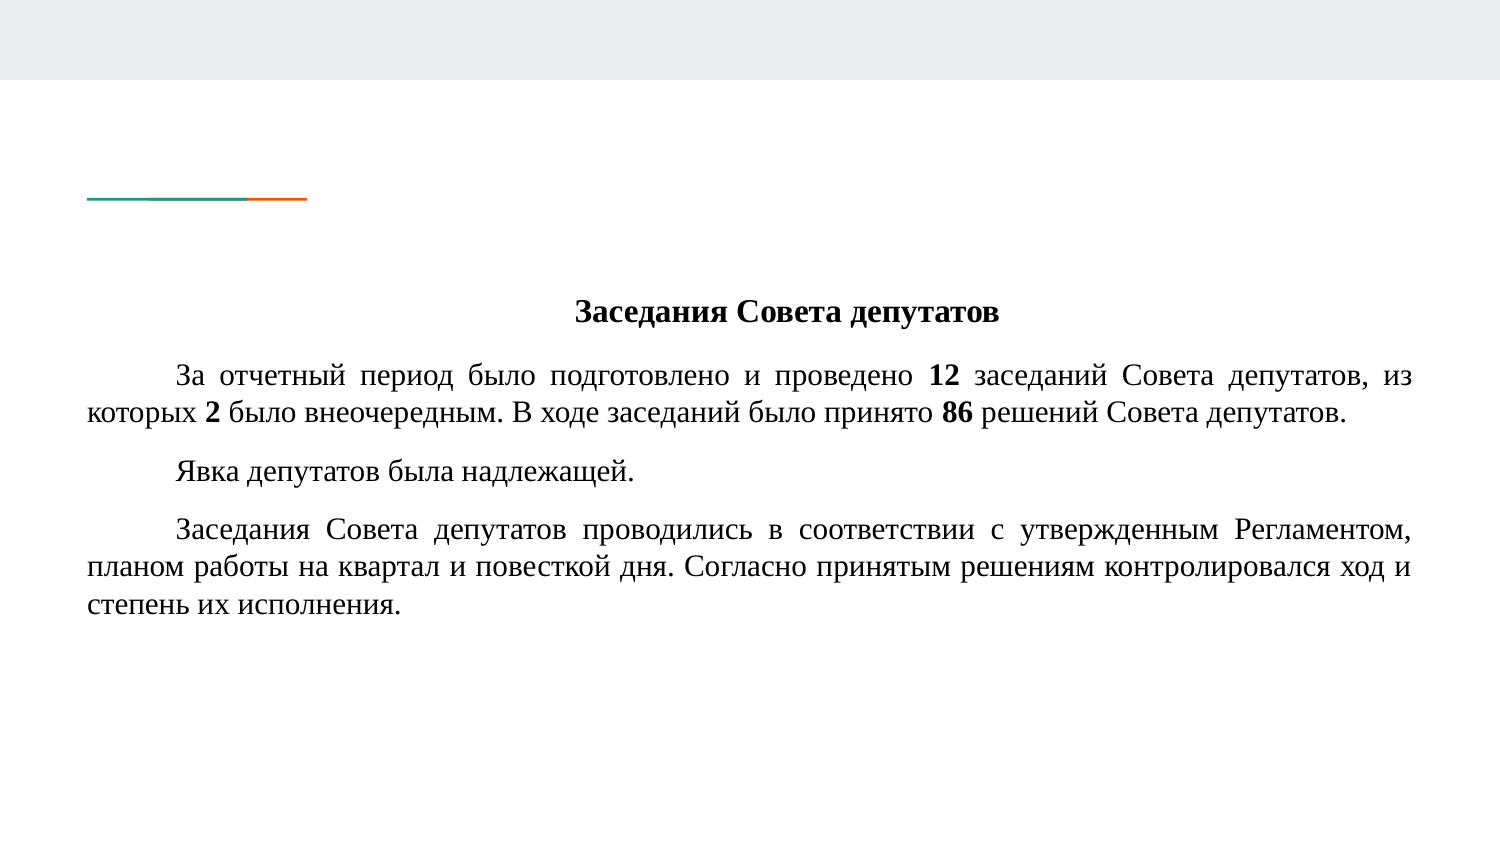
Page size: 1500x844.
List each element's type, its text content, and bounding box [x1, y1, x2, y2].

list Заседания Совета депутатов За отчетный период было подготовлено и проведено 12 заседаний Совета депутатов, из которых 2 было внеочередным. В ходе заседаний было принято 86 решений Совета депутатов. Явка депутатов была надлежащей. Заседания Совета депутатов проводились в соответствии с утвержденным Регламентом, планом работы на квартал и повесткой дня. Согласно принятым решениям контролировался ход и степень их исполнения. [71, 268, 1429, 761]
